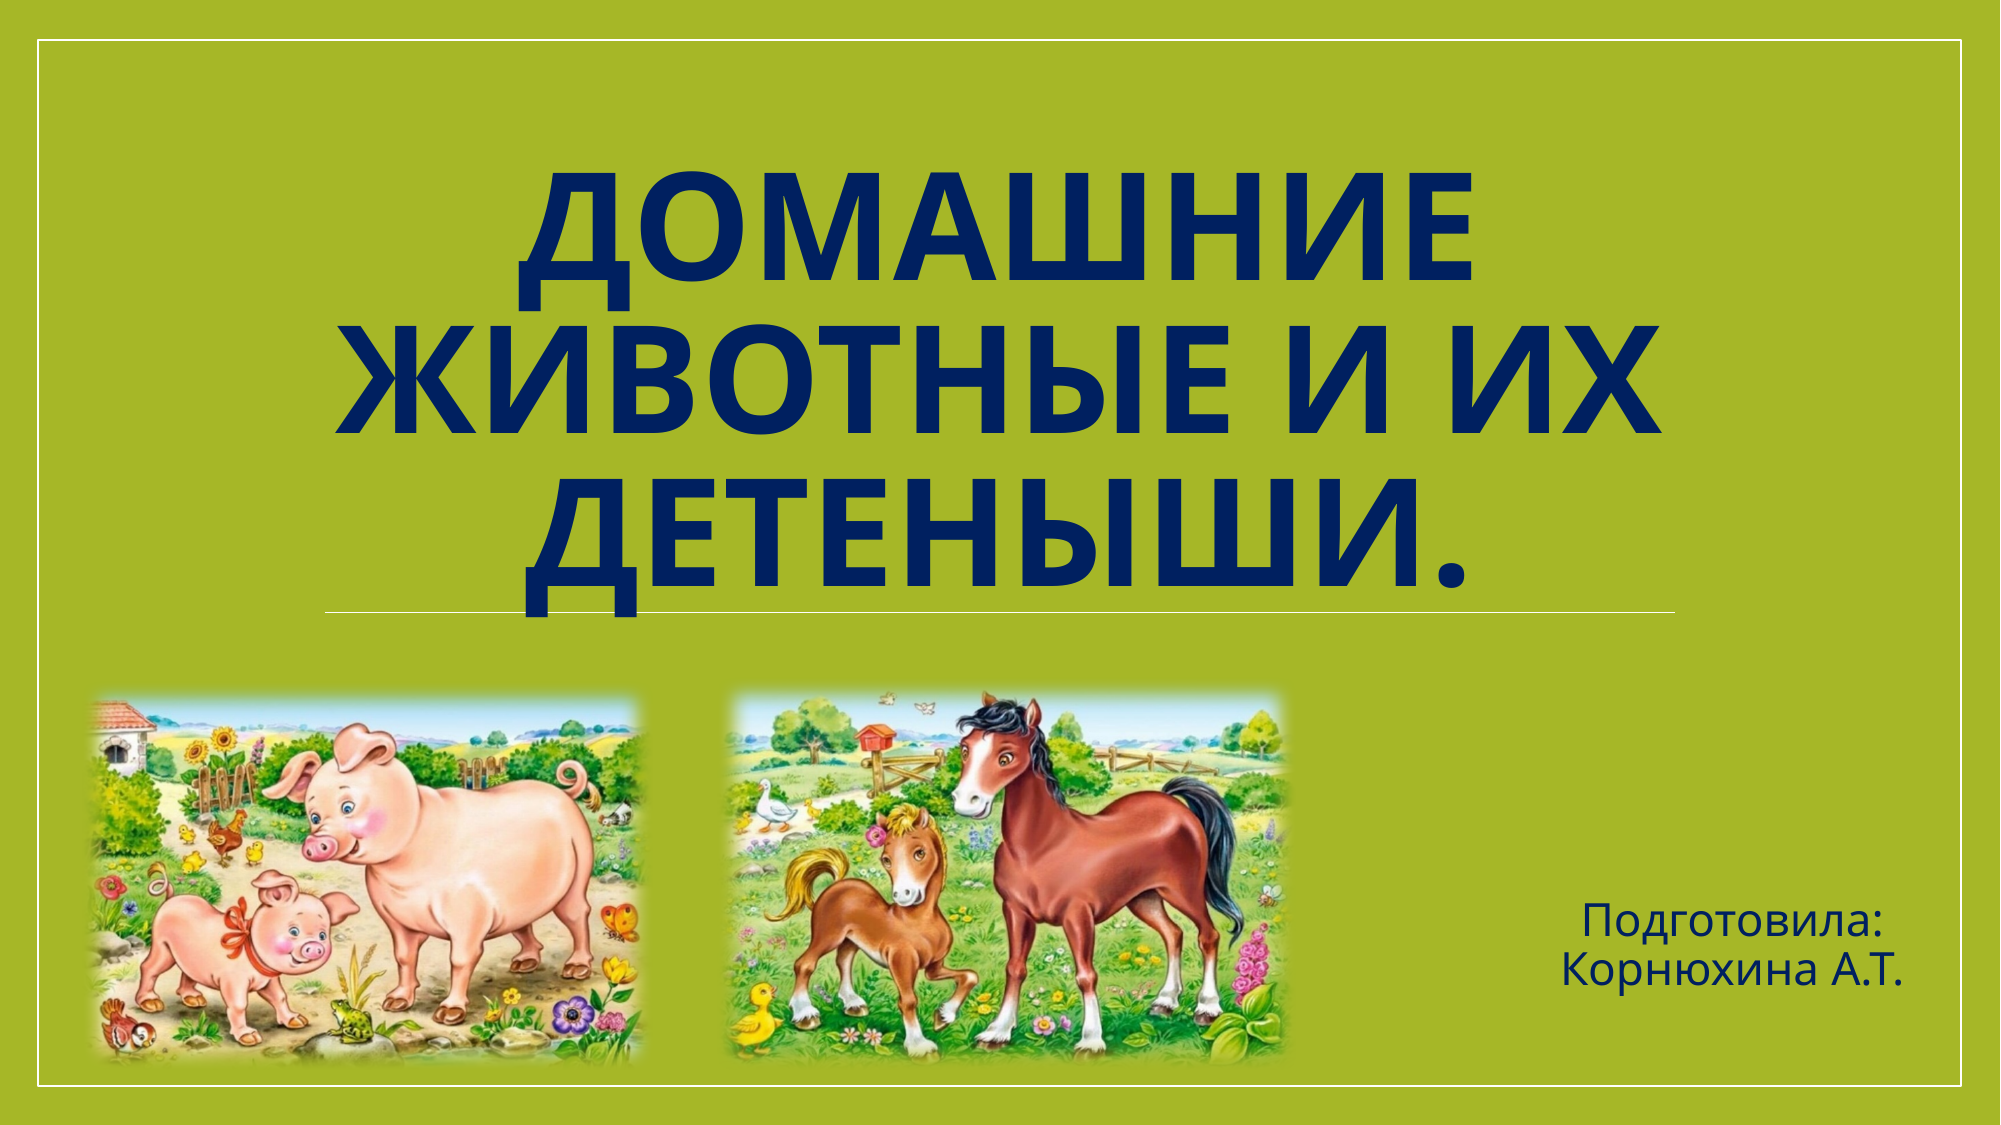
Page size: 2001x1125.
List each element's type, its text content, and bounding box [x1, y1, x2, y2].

subtitle Подготовила: Корнюхина А.Т. [1491, 889, 1974, 1031]
picture [716, 675, 1297, 1071]
picture [80, 680, 654, 1071]
title Домашние животные и их детеныши. [182, 144, 1818, 625]
